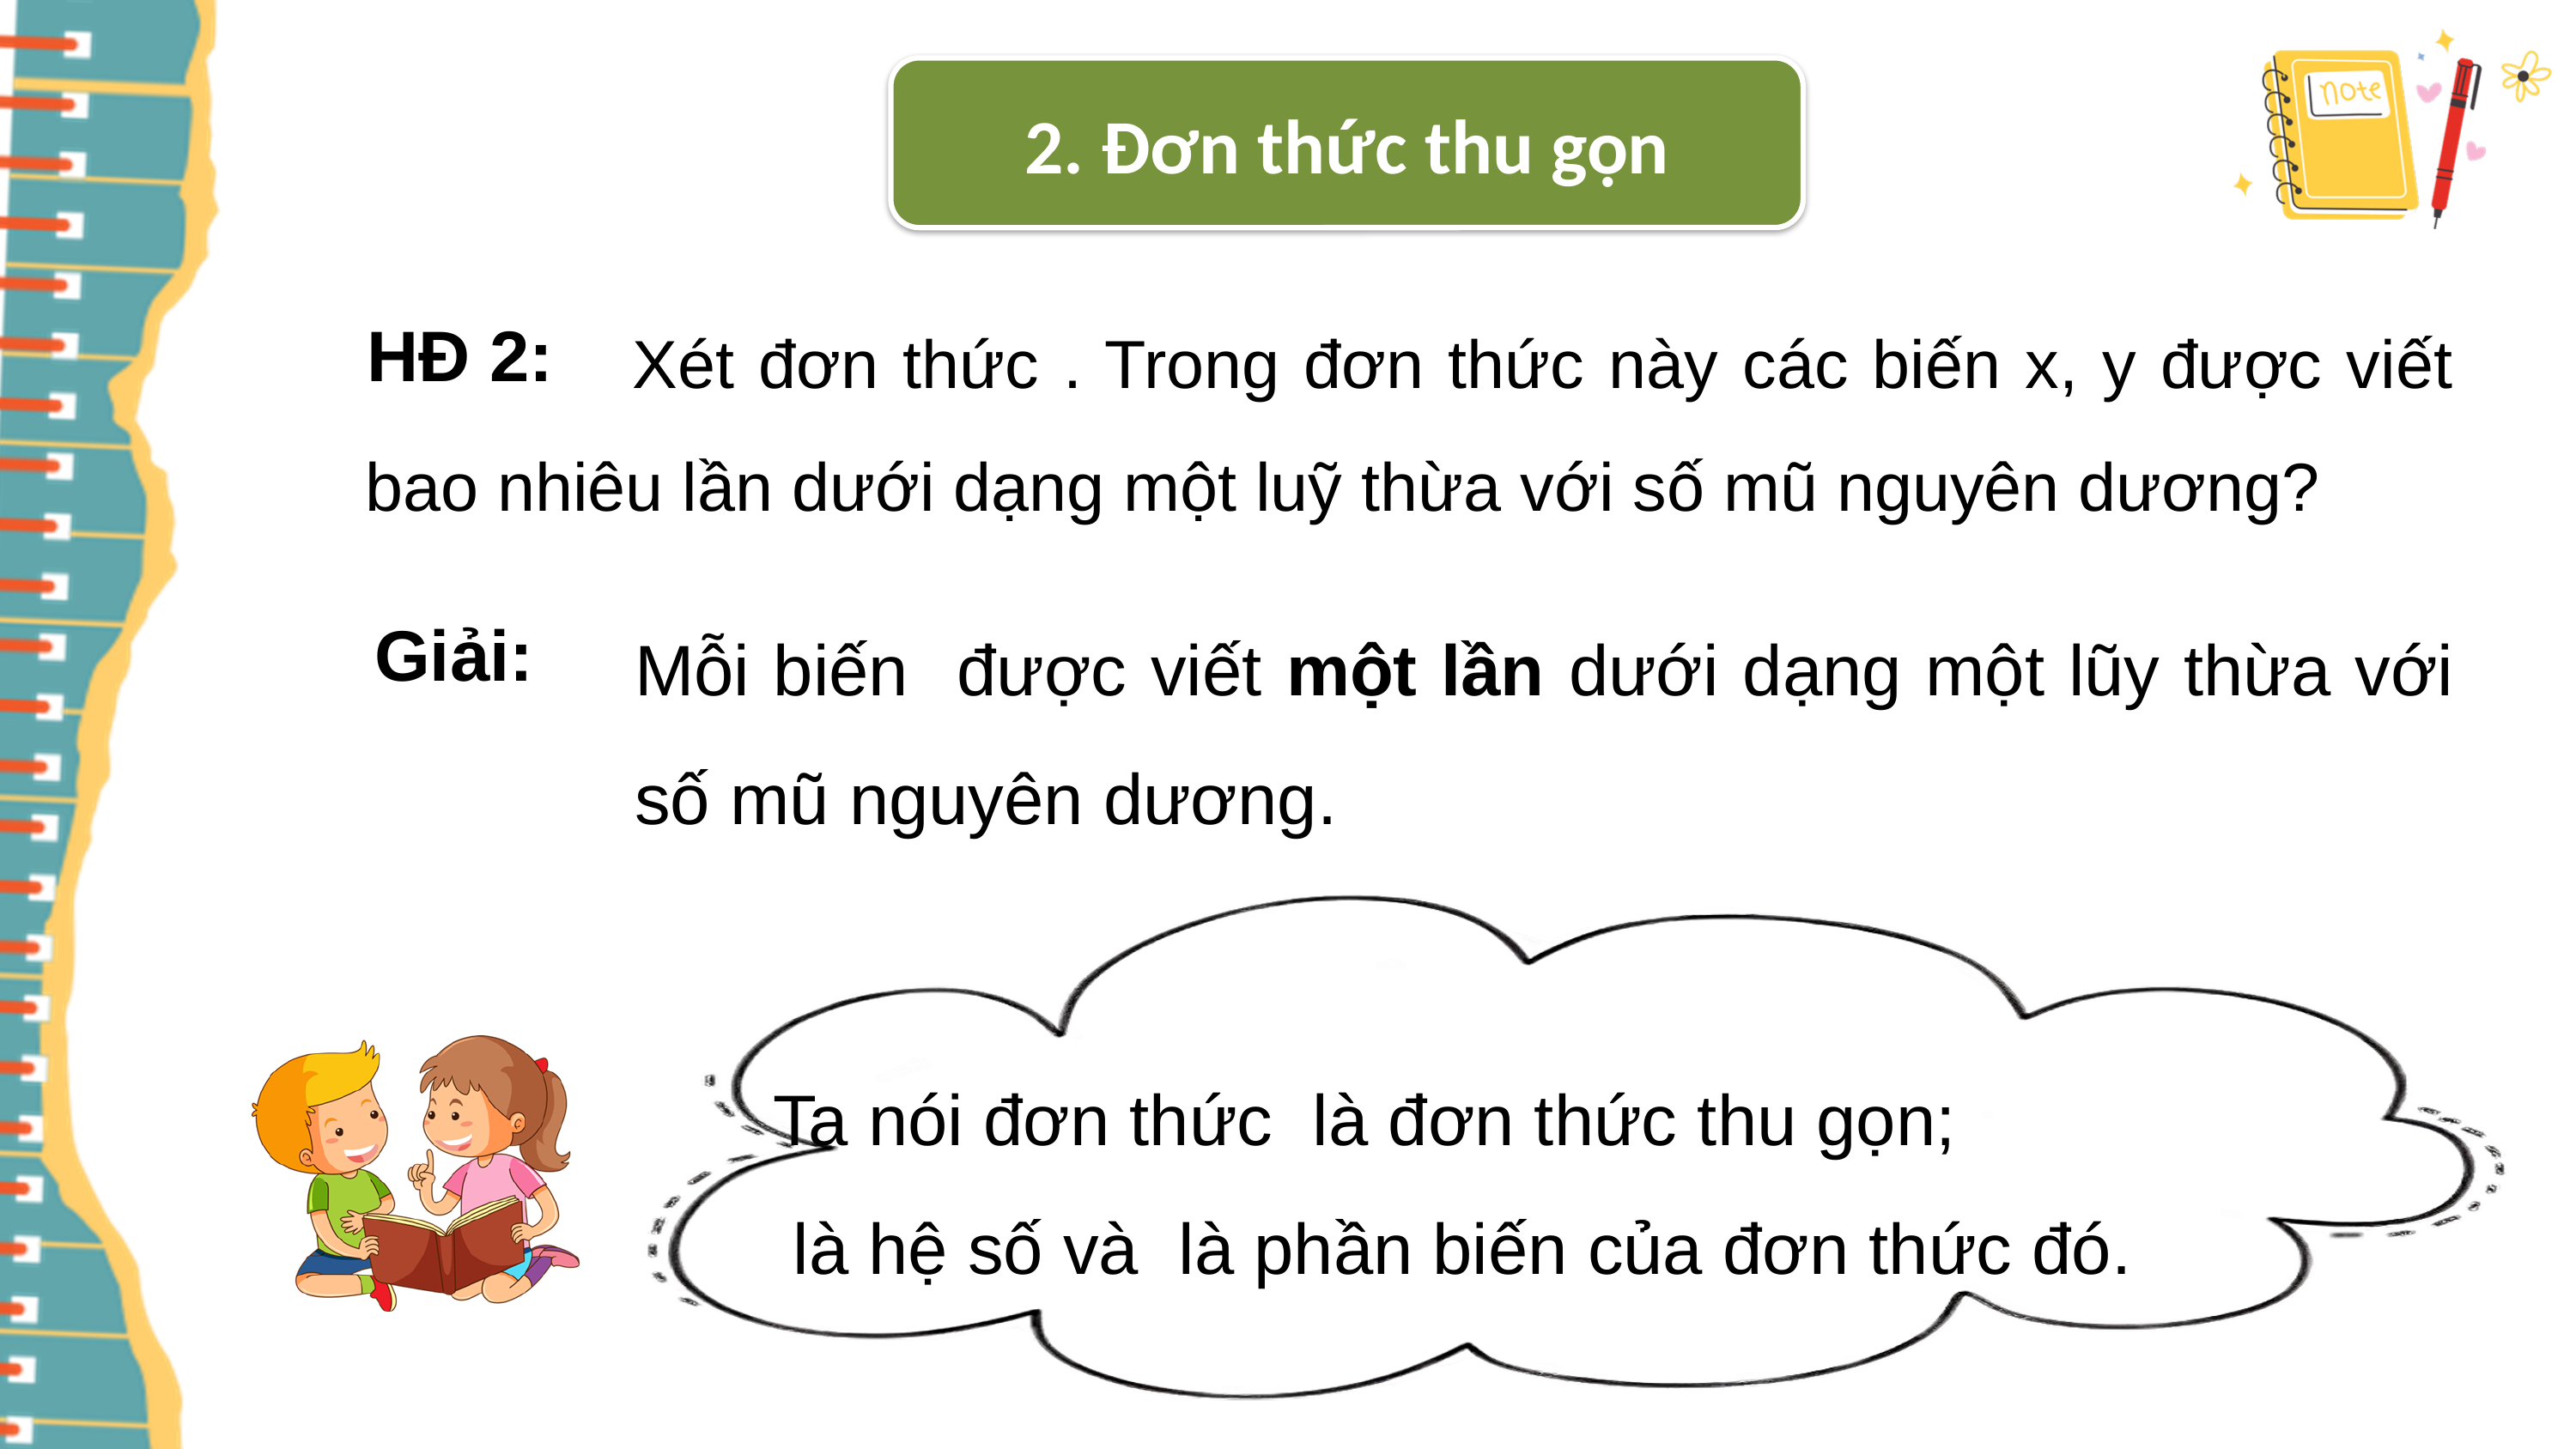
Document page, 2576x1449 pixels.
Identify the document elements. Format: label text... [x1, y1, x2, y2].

picture [0, 0, 580, 1449]
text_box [352, 273, 2468, 525]
picture [2232, 28, 2552, 229]
text_box 2. Đơn thức thu gọn [888, 55, 1807, 231]
text_box Giải: [343, 603, 565, 702]
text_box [618, 812, 2566, 1411]
